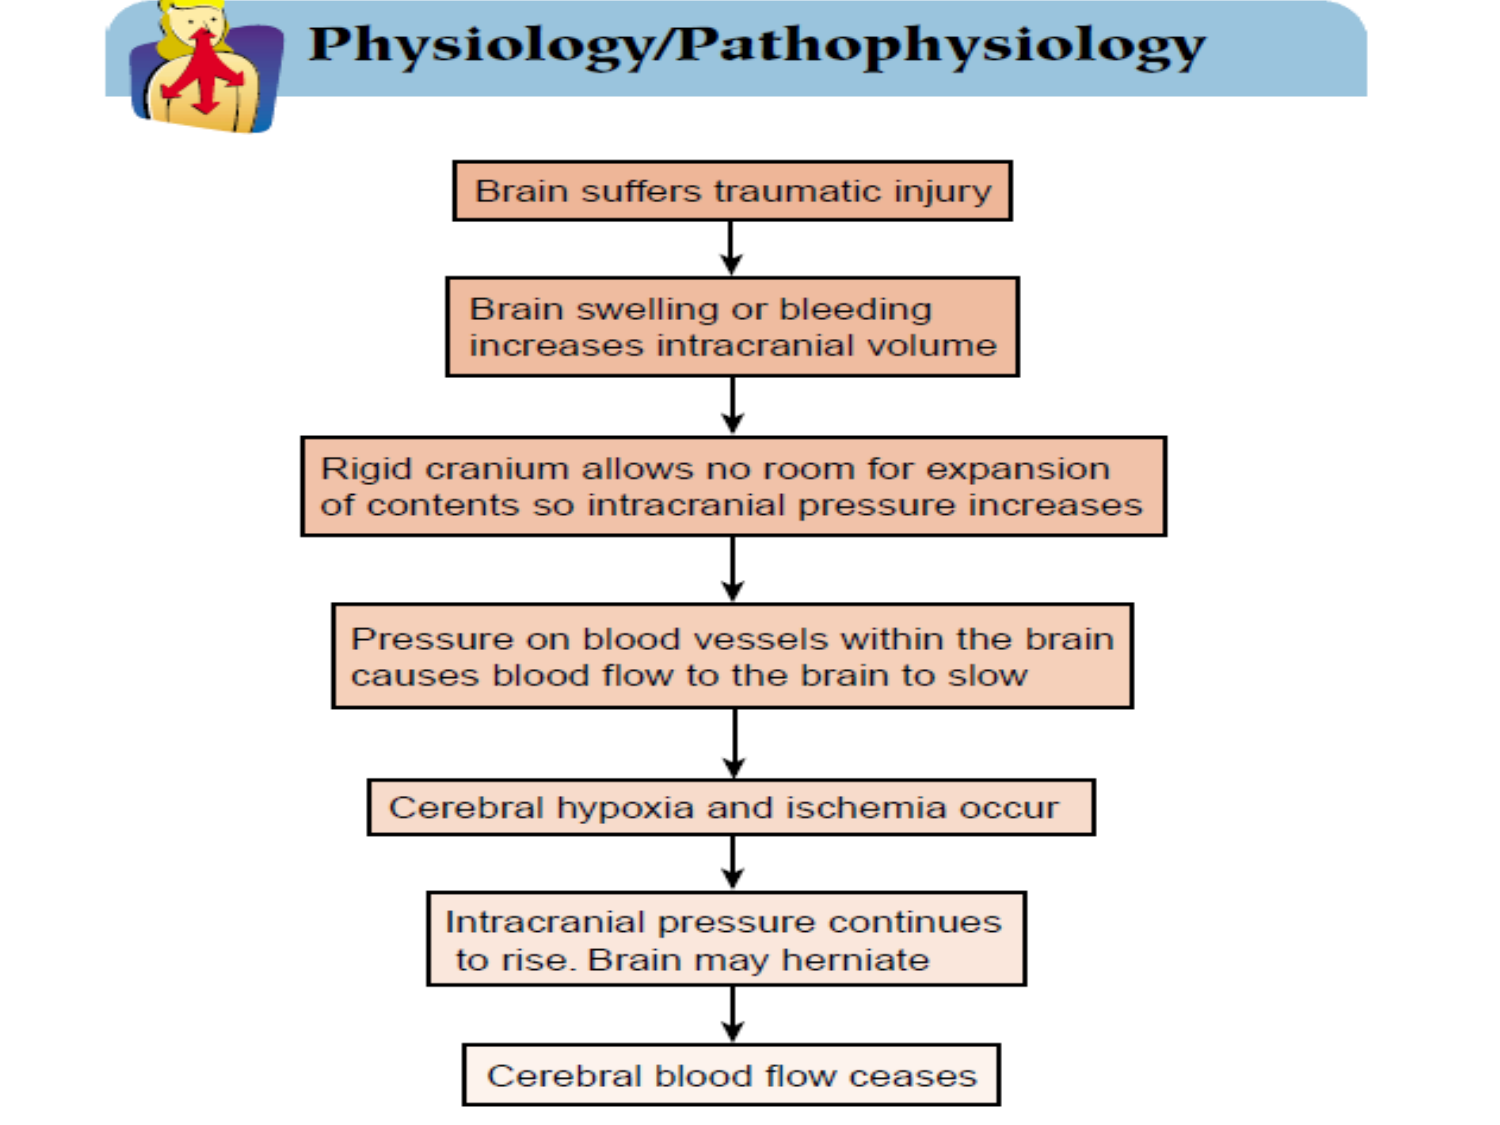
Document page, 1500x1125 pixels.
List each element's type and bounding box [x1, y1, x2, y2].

picture [99, 0, 1413, 1125]
